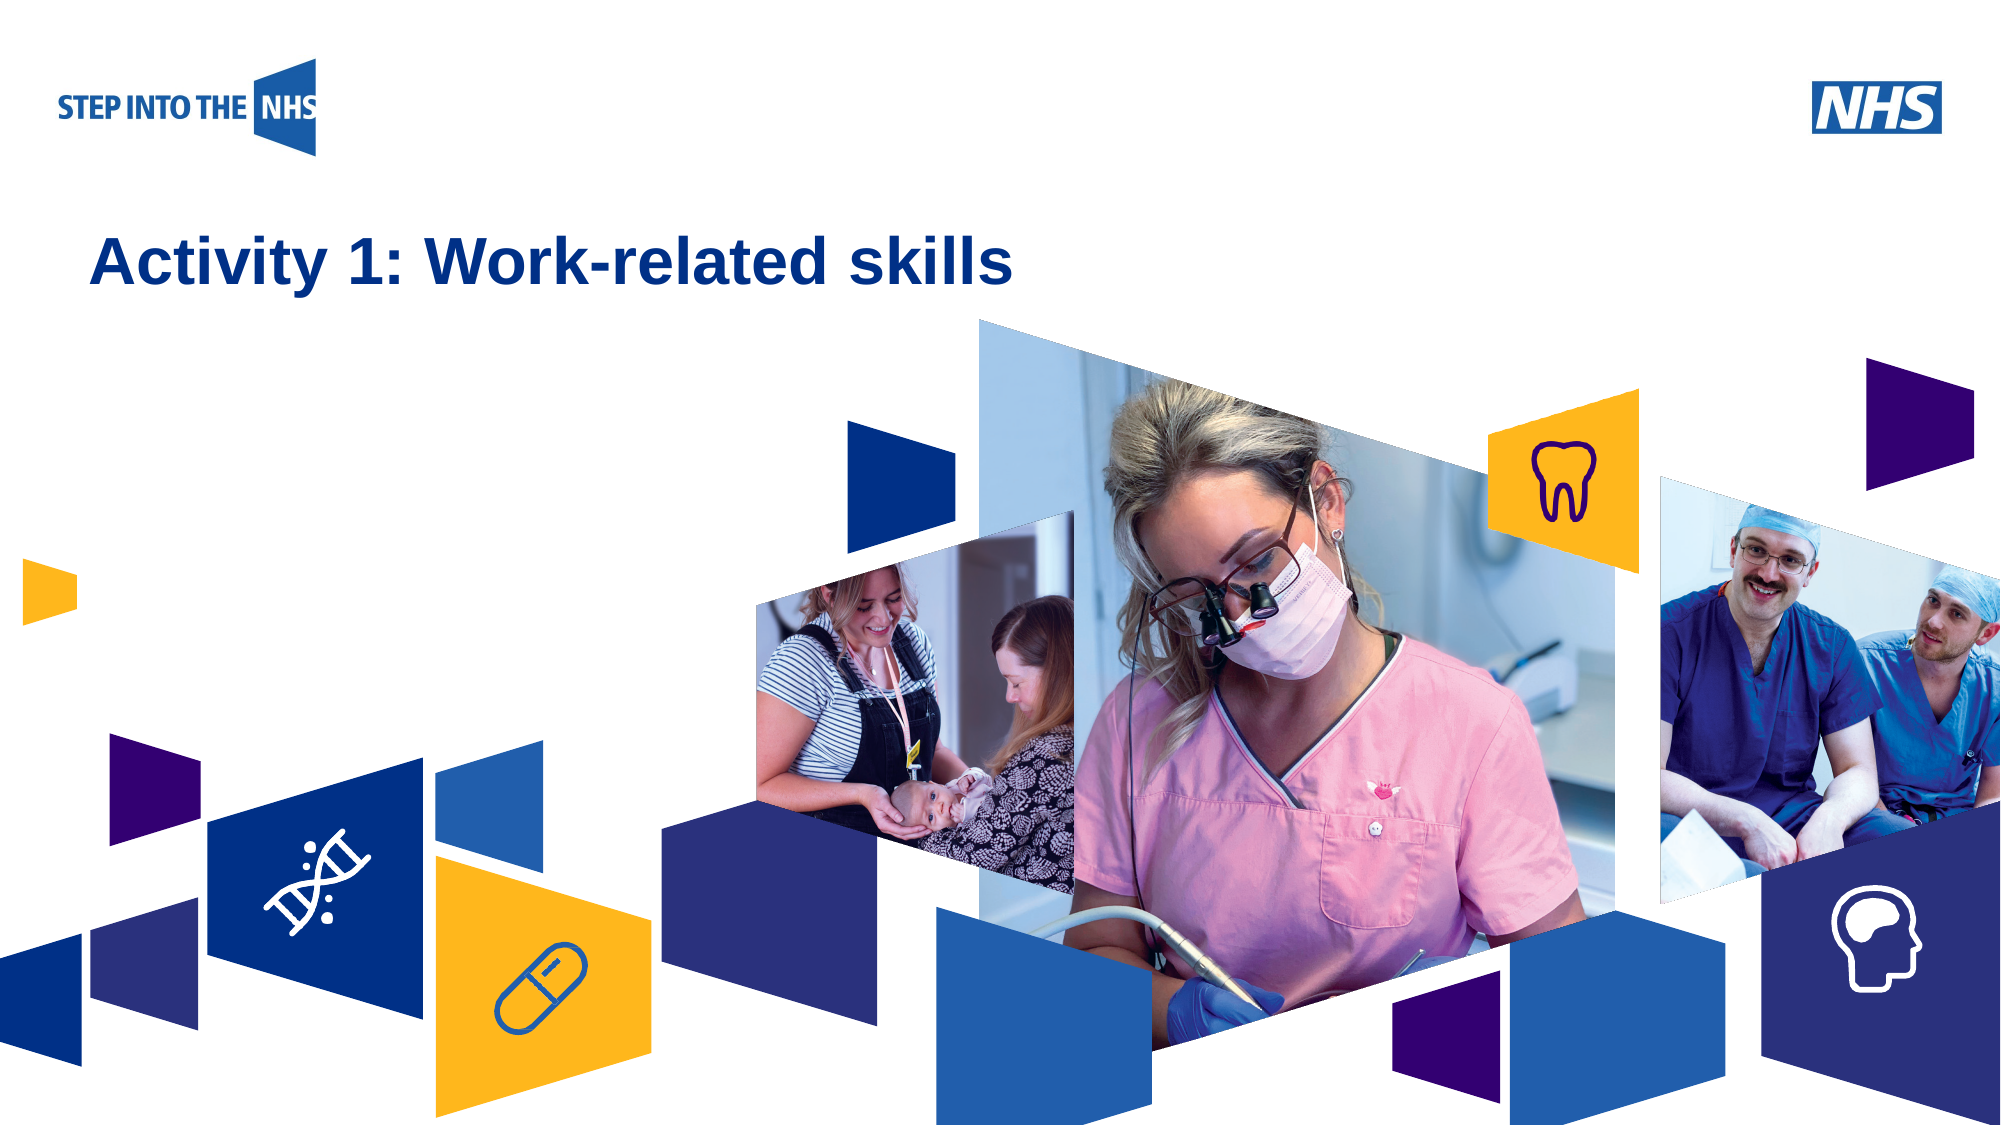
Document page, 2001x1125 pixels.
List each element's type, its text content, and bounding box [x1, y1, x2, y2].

text_box [109, 733, 201, 847]
text_box [936, 906, 1143, 1125]
text_box [1831, 912, 1923, 993]
picture [55, 55, 316, 160]
picture [1659, 474, 2000, 905]
picture [1808, 79, 1945, 136]
picture [755, 318, 1639, 1099]
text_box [263, 828, 372, 937]
text_box [435, 740, 544, 874]
text_box [0, 933, 82, 1067]
title Activity 1: Work-related skills [86, 216, 1923, 406]
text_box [493, 941, 589, 1036]
